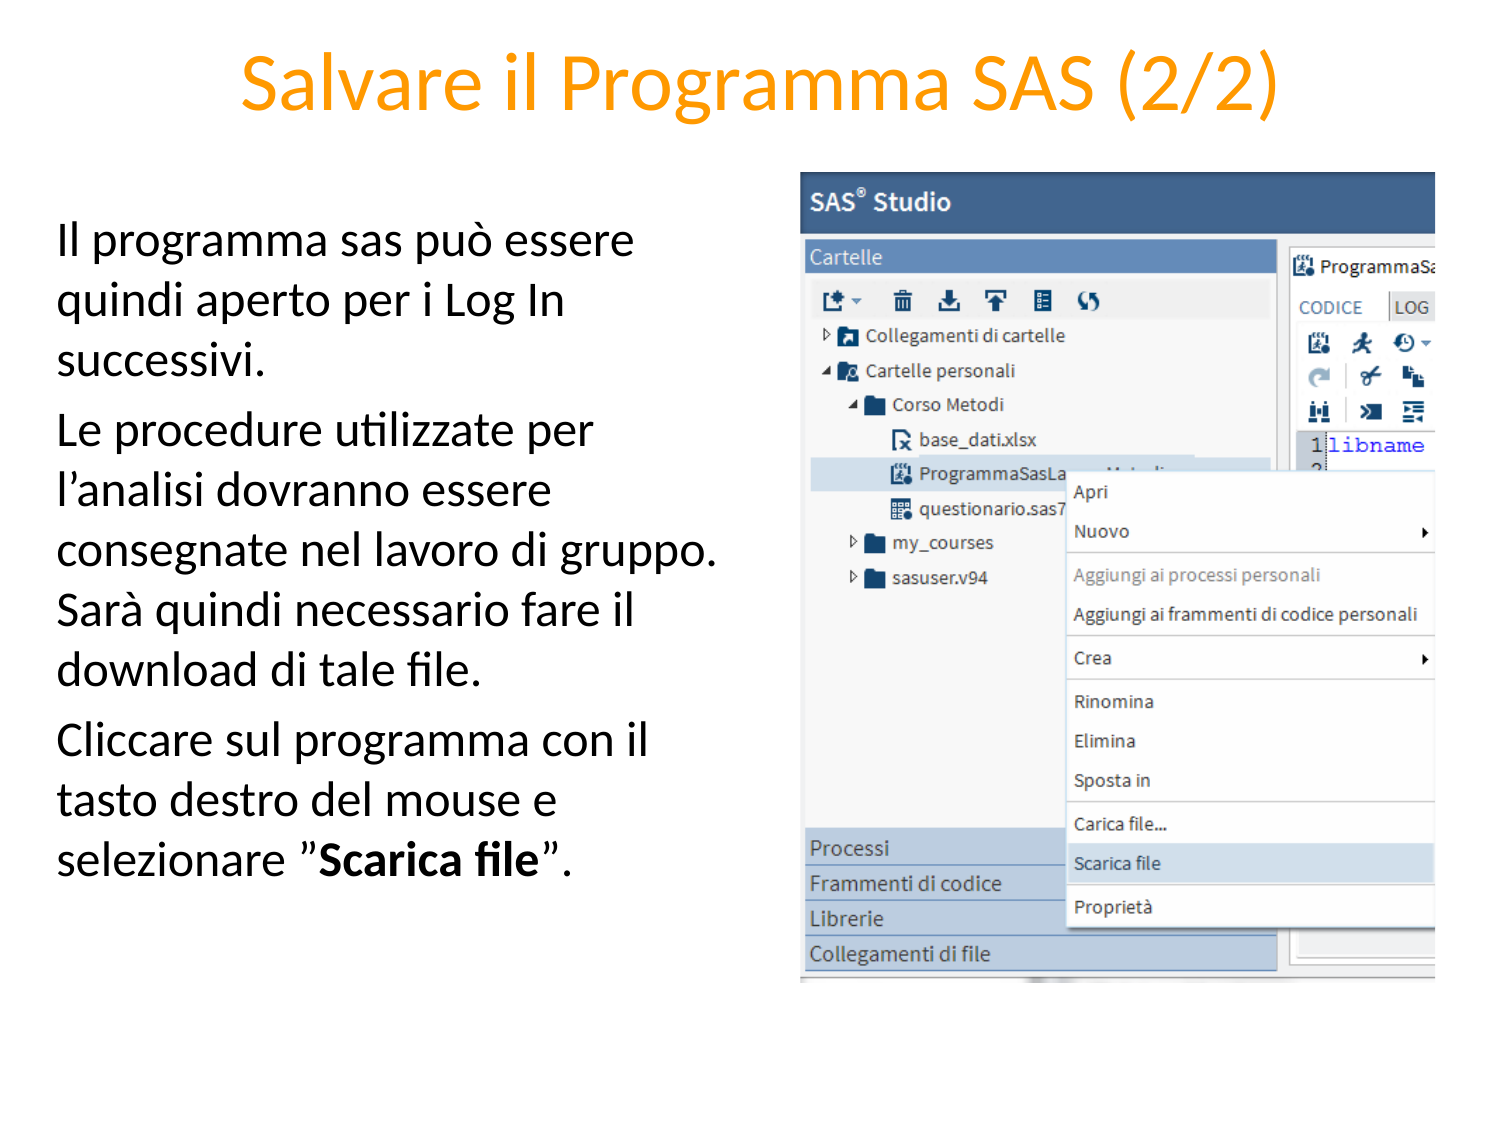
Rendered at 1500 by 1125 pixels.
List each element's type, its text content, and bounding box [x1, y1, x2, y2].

list Il programma sas può essere quindi aperto per i Log In successivi. Le procedure utilizzate per l’analisi dovranno essere consegnate nel lavoro di gruppo. Sarà quindi necessario fare il download di tale file. Cliccare sul programma con il tasto destro del mouse e selezionare ”Scarica file”. [41, 42, 752, 1071]
picture [800, 172, 1436, 984]
title Salvare il Programma SAS (2/2) [53, 0, 1471, 172]
